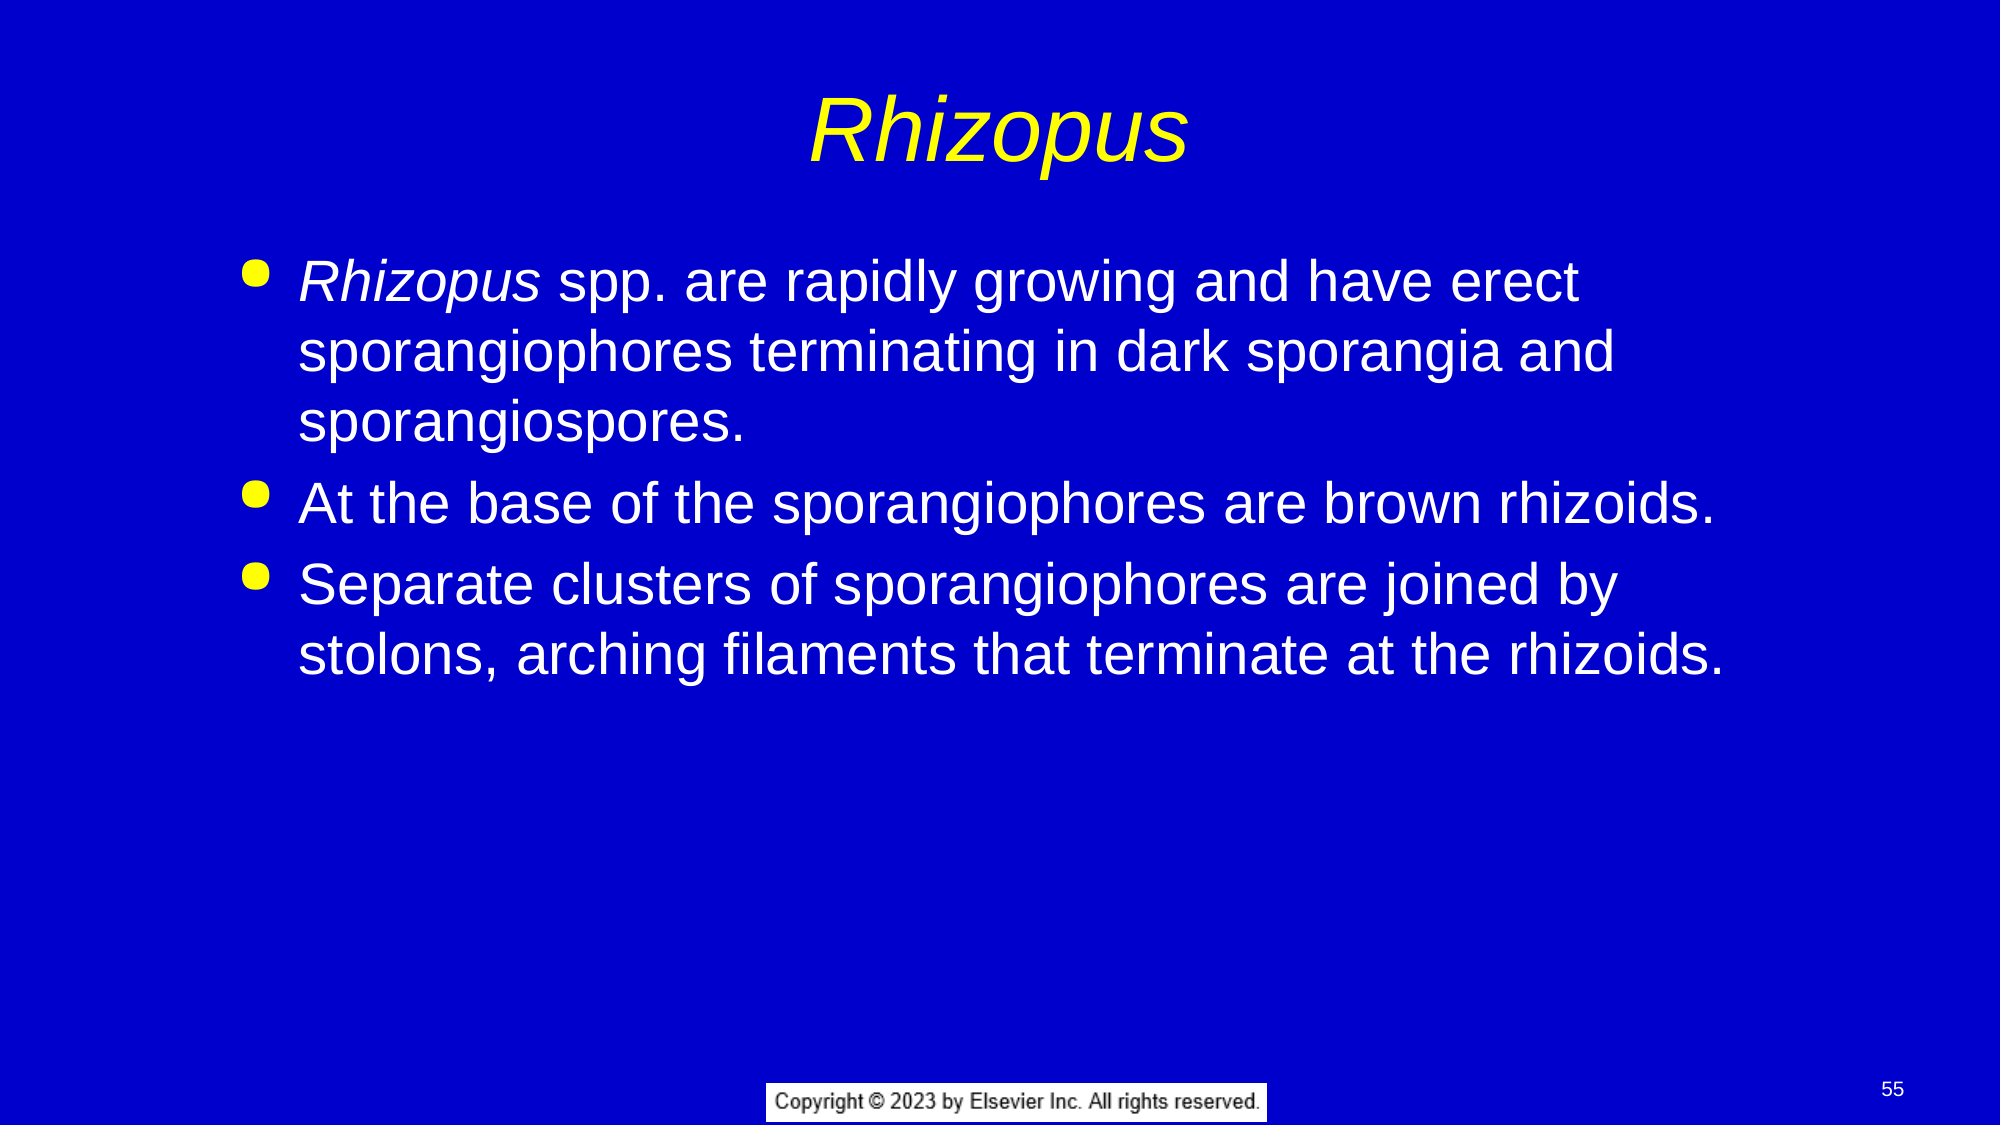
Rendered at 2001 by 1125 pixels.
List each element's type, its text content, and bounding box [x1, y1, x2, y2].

title Rhizopus [362, 25, 1638, 226]
picture [766, 1083, 1267, 1122]
list Rhizopus spp. are rapidly growing and have erect sporangiophores terminating in dark sporangia and sporangiospores. At the base of the sporangiophores are brown rhizoids. Separate clusters of sporangiophores are joined by stolons, arching filaments that terminate at the rhizoids. [226, 235, 1791, 855]
